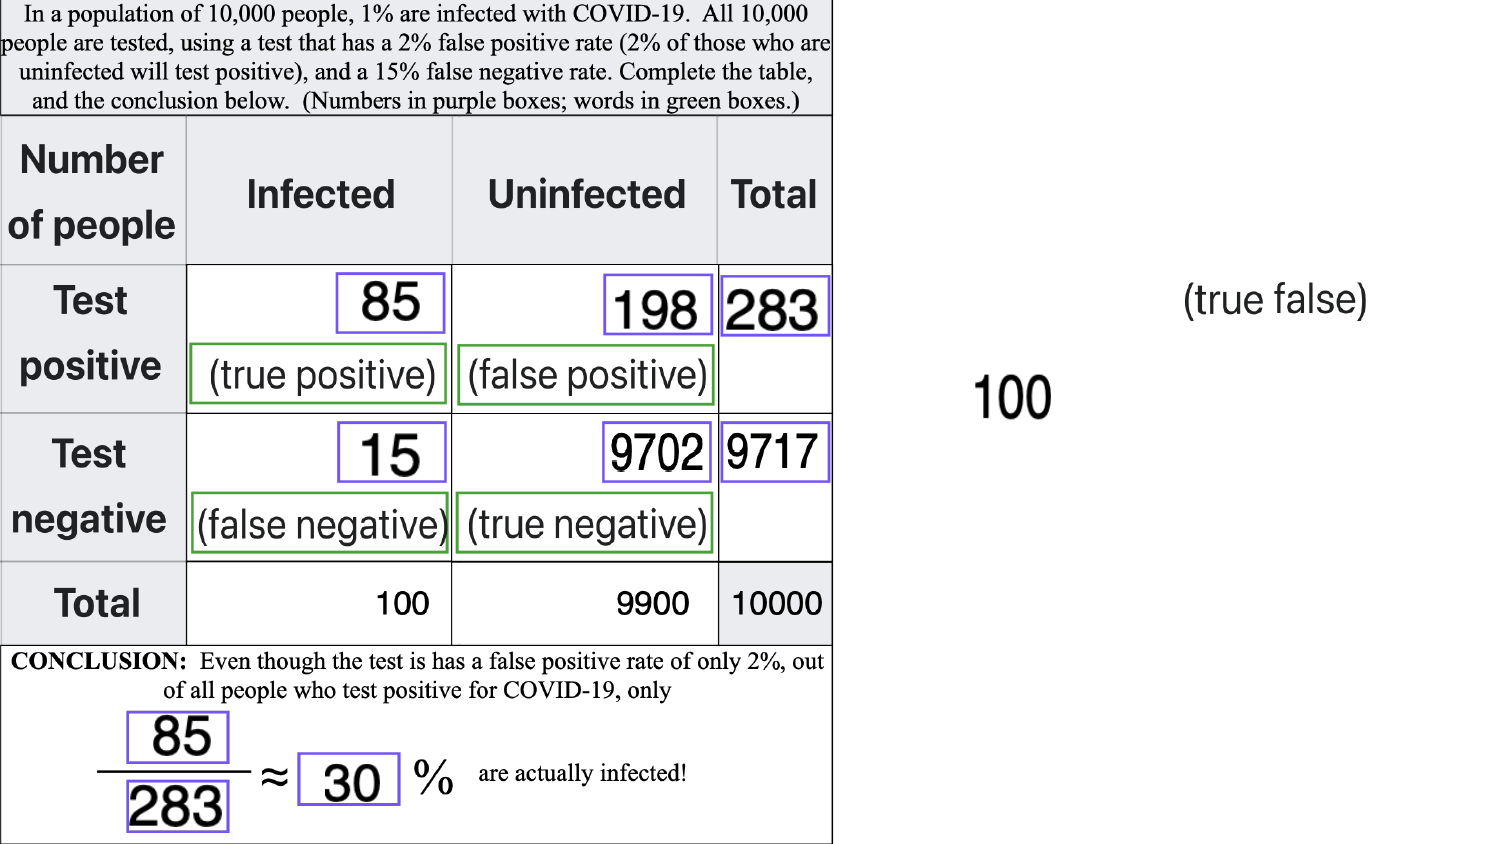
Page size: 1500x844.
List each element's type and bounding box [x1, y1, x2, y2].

picture [0, 0, 836, 844]
picture [974, 371, 1052, 423]
picture [1184, 279, 1366, 322]
